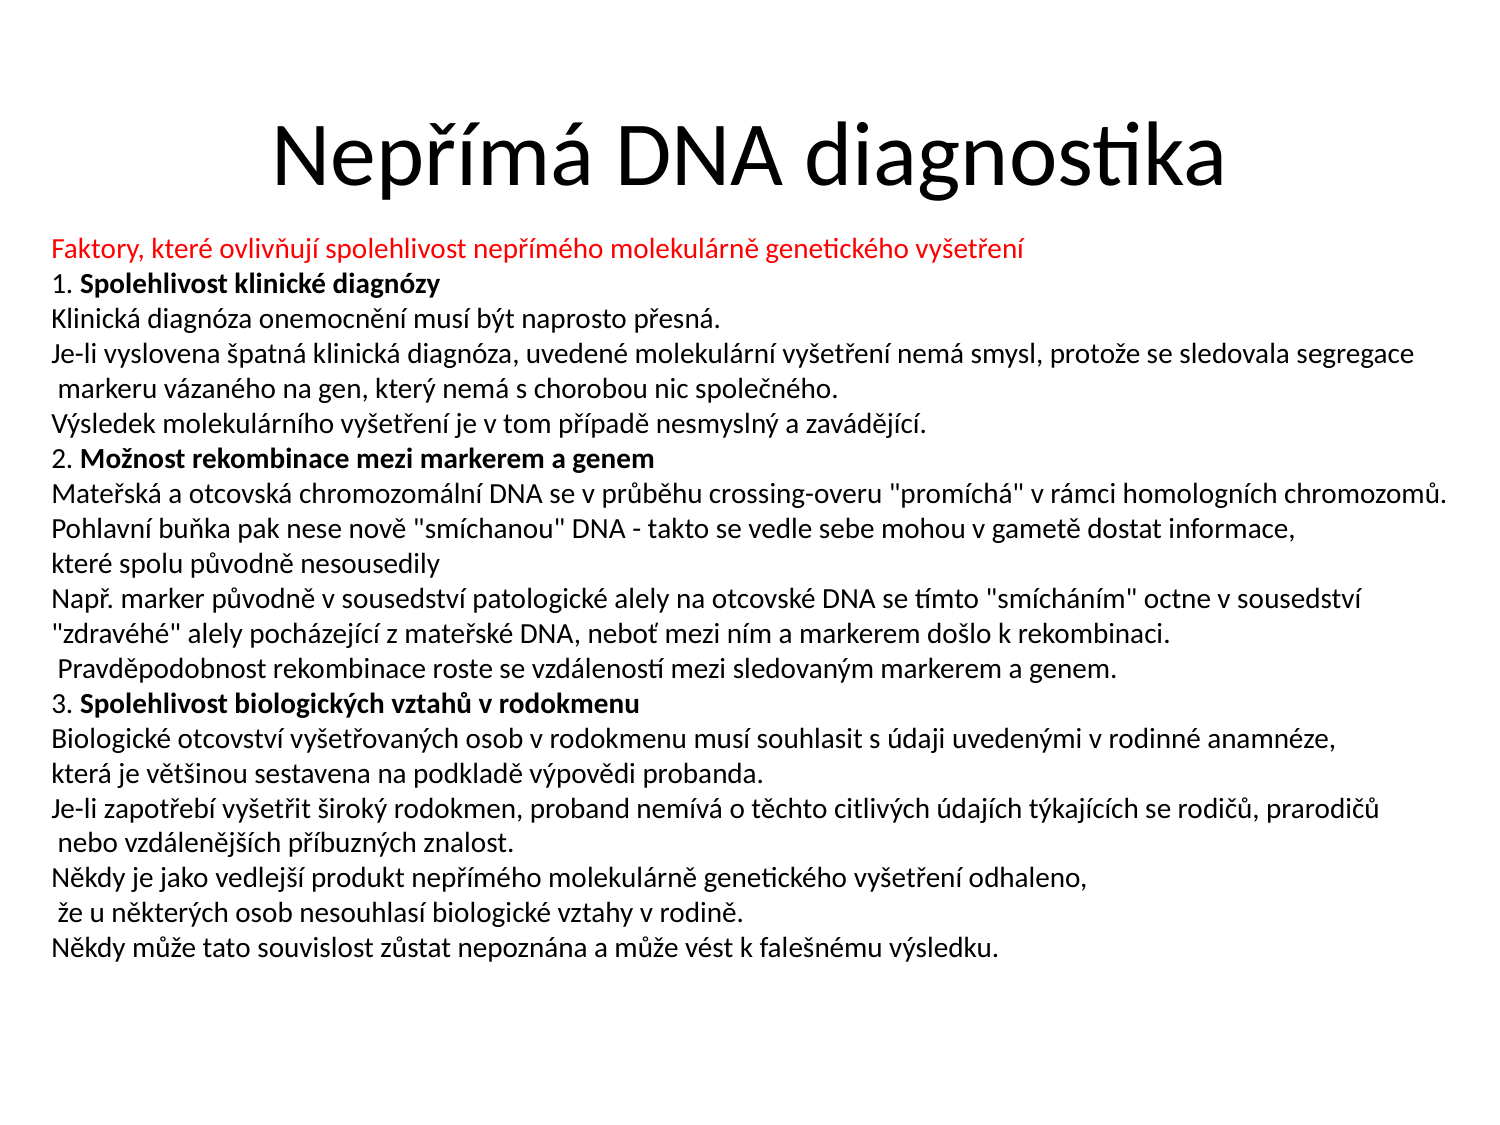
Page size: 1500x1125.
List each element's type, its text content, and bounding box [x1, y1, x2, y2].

text_box Faktory, které ovlivňují spolehlivost nepřímého molekulárně genetického vyšetření 1. Spolehlivost klinické diagnózy Klinická diagnóza onemocnění musí být naprosto přesná. Je-li vyslovena špatná klinická diagnóza, uvedené molekulární vyšetření nemá smysl, protože se sledovala segregace markeru vázaného na gen, který nemá s chorobou nic společného. Výsledek molekulárního vyšetření je v tom případě nesmyslný a zavádějící. 2. Možnost rekombinace mezi markerem a genem Mateřská a otcovská chromozomální DNA se v průběhu crossing-overu "promíchá" v rámci homologních chromozomů. Pohlavní buňka pak nese nově "smíchanou" DNA - takto se vedle sebe mohou v gametě dostat informace, které spolu původně nesousedily Např. marker původně v sousedství patologické alely na otcovské DNA se tímto "smícháním" octne v sousedství "zdravéhé" alely pocházející z mateřské DNA, neboť mezi ním a markerem došlo k rekombinaci. Pravděpodobnost rekombinace roste se vzdáleností mezi sledovaným markerem a genem. 3. Spolehlivost biologických vztahů v rodokmenu Biologické otcovství vyšetřovaných osob v rodokmenu musí souhlasit s údaji uvedenými v rodinné anamnéze, která je většinou sestavena na podkladě výpovědi probanda. Je-li zapotřebí vyšetřit široký rodokmen, proband nemívá o těchto citlivých údajích týkajících se rodičů, prarodičů nebo vzdálenějších příbuzných znalost. Někdy je jako vedlejší produkt nepřímého molekulárně genetického vyšetření odhaleno, že u některých osob nesouhlasí biologické vztahy v rodině. Někdy může tato souvislost zůstat nepoznána a může vést k falešnému výsledku. [36, 222, 1464, 1006]
title Nepřímá DNA diagnostika [75, 54, 1425, 222]
